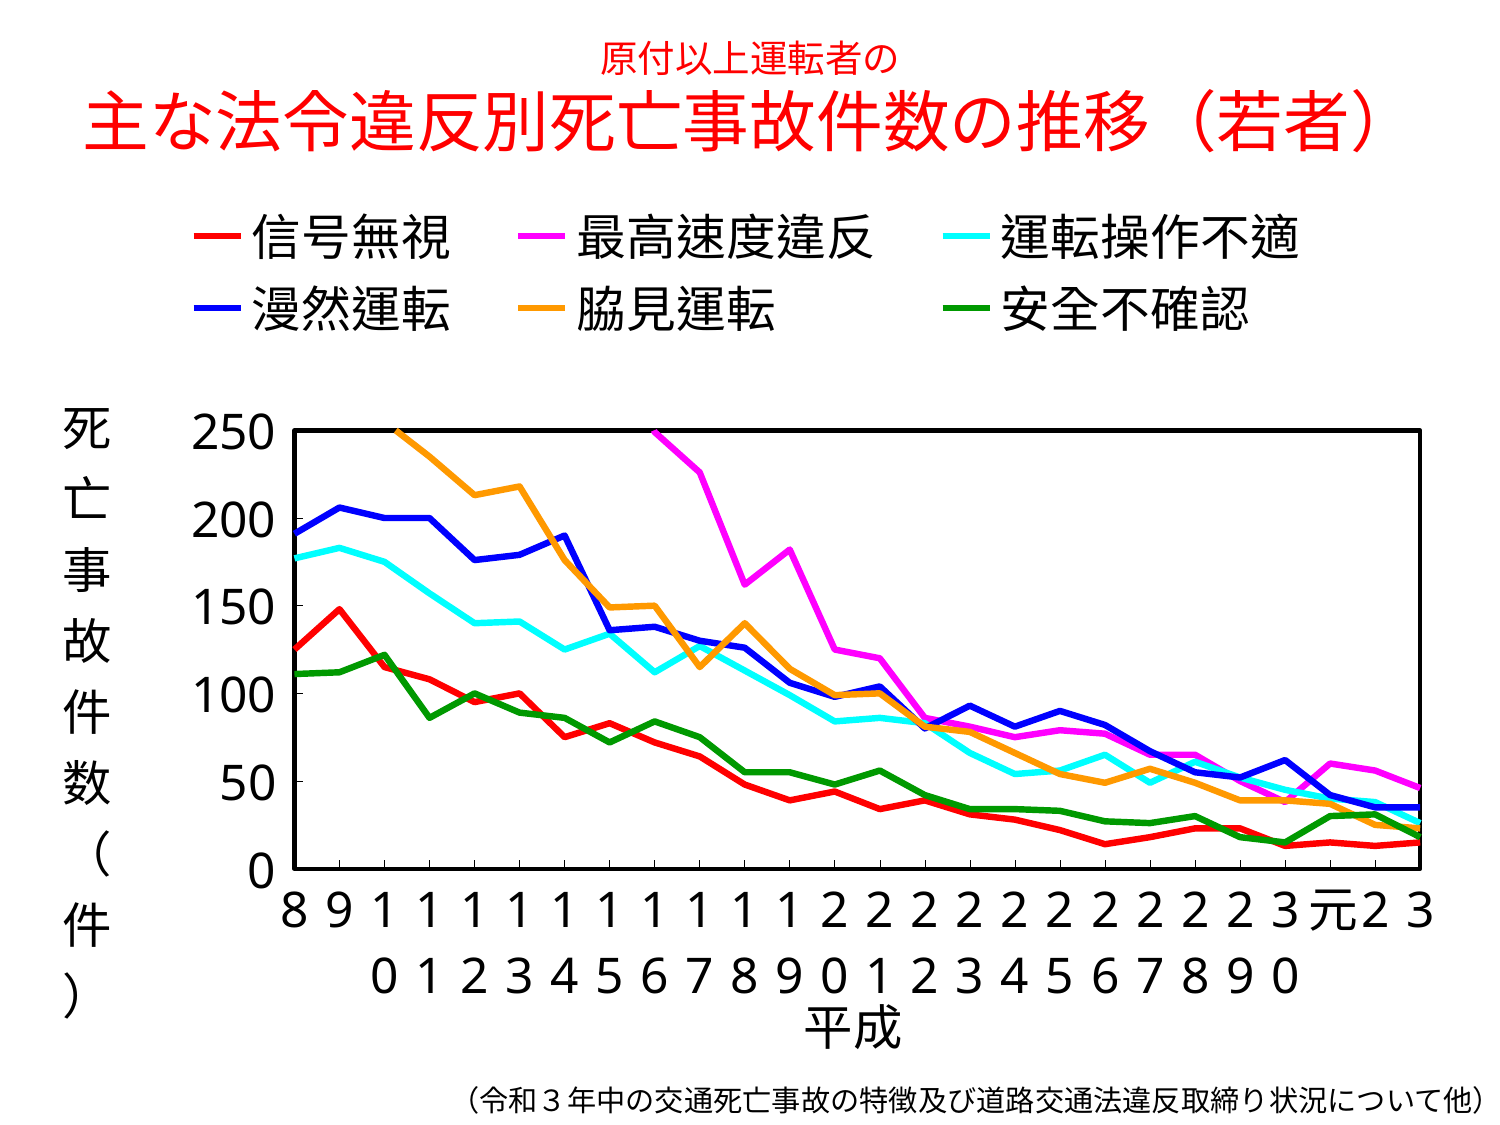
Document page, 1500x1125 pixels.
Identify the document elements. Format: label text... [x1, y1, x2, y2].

text_box （令和３年中の交通死亡事故の特徴及び道路交通法違反取締り状況について他） [435, 1074, 1500, 1125]
chart [37, 191, 1459, 1075]
title 原付以上運転者の 主な法令違反別死亡事故件数の推移（若者） [0, 3, 1500, 192]
